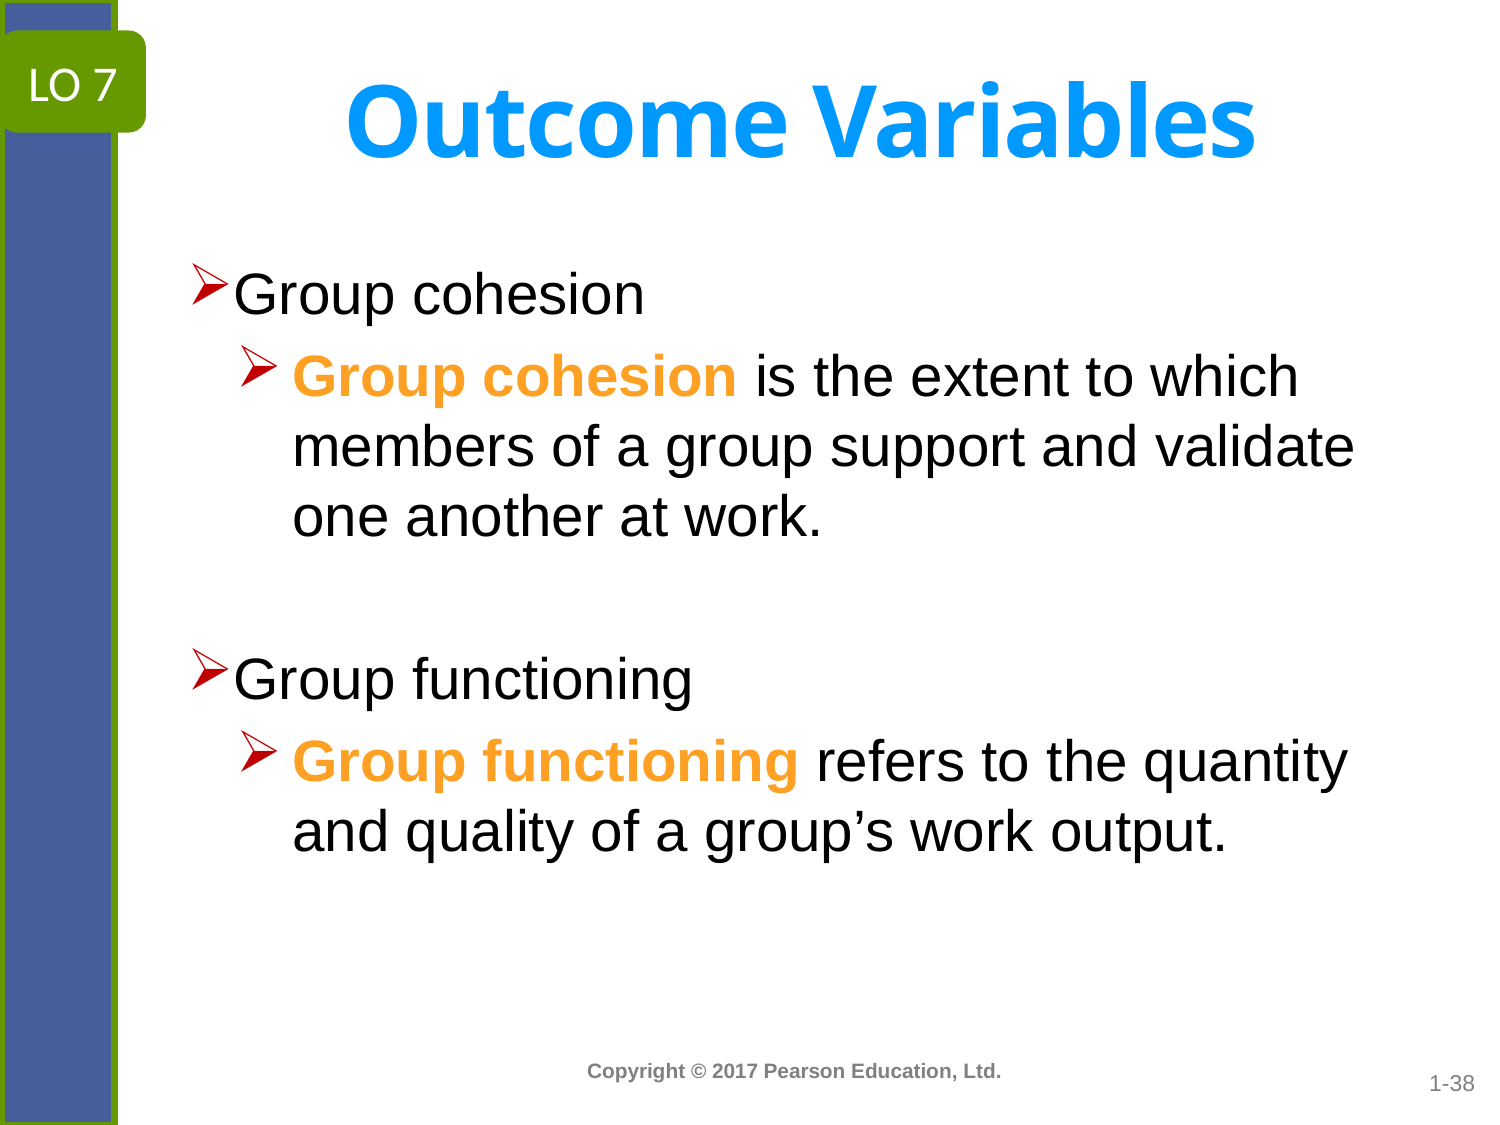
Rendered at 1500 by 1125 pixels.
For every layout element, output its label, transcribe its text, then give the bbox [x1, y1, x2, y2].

list Group cohesion Group cohesion is the extent to which members of a group support and validate one another at work. Group functioning Group functioning refers to the quantity and quality of a group’s work output. [153, 249, 1466, 988]
slide_number 1-38 [1405, 1048, 1499, 1117]
text_box LO 7 [0, 28, 149, 135]
title Outcome Variables [136, 23, 1466, 212]
